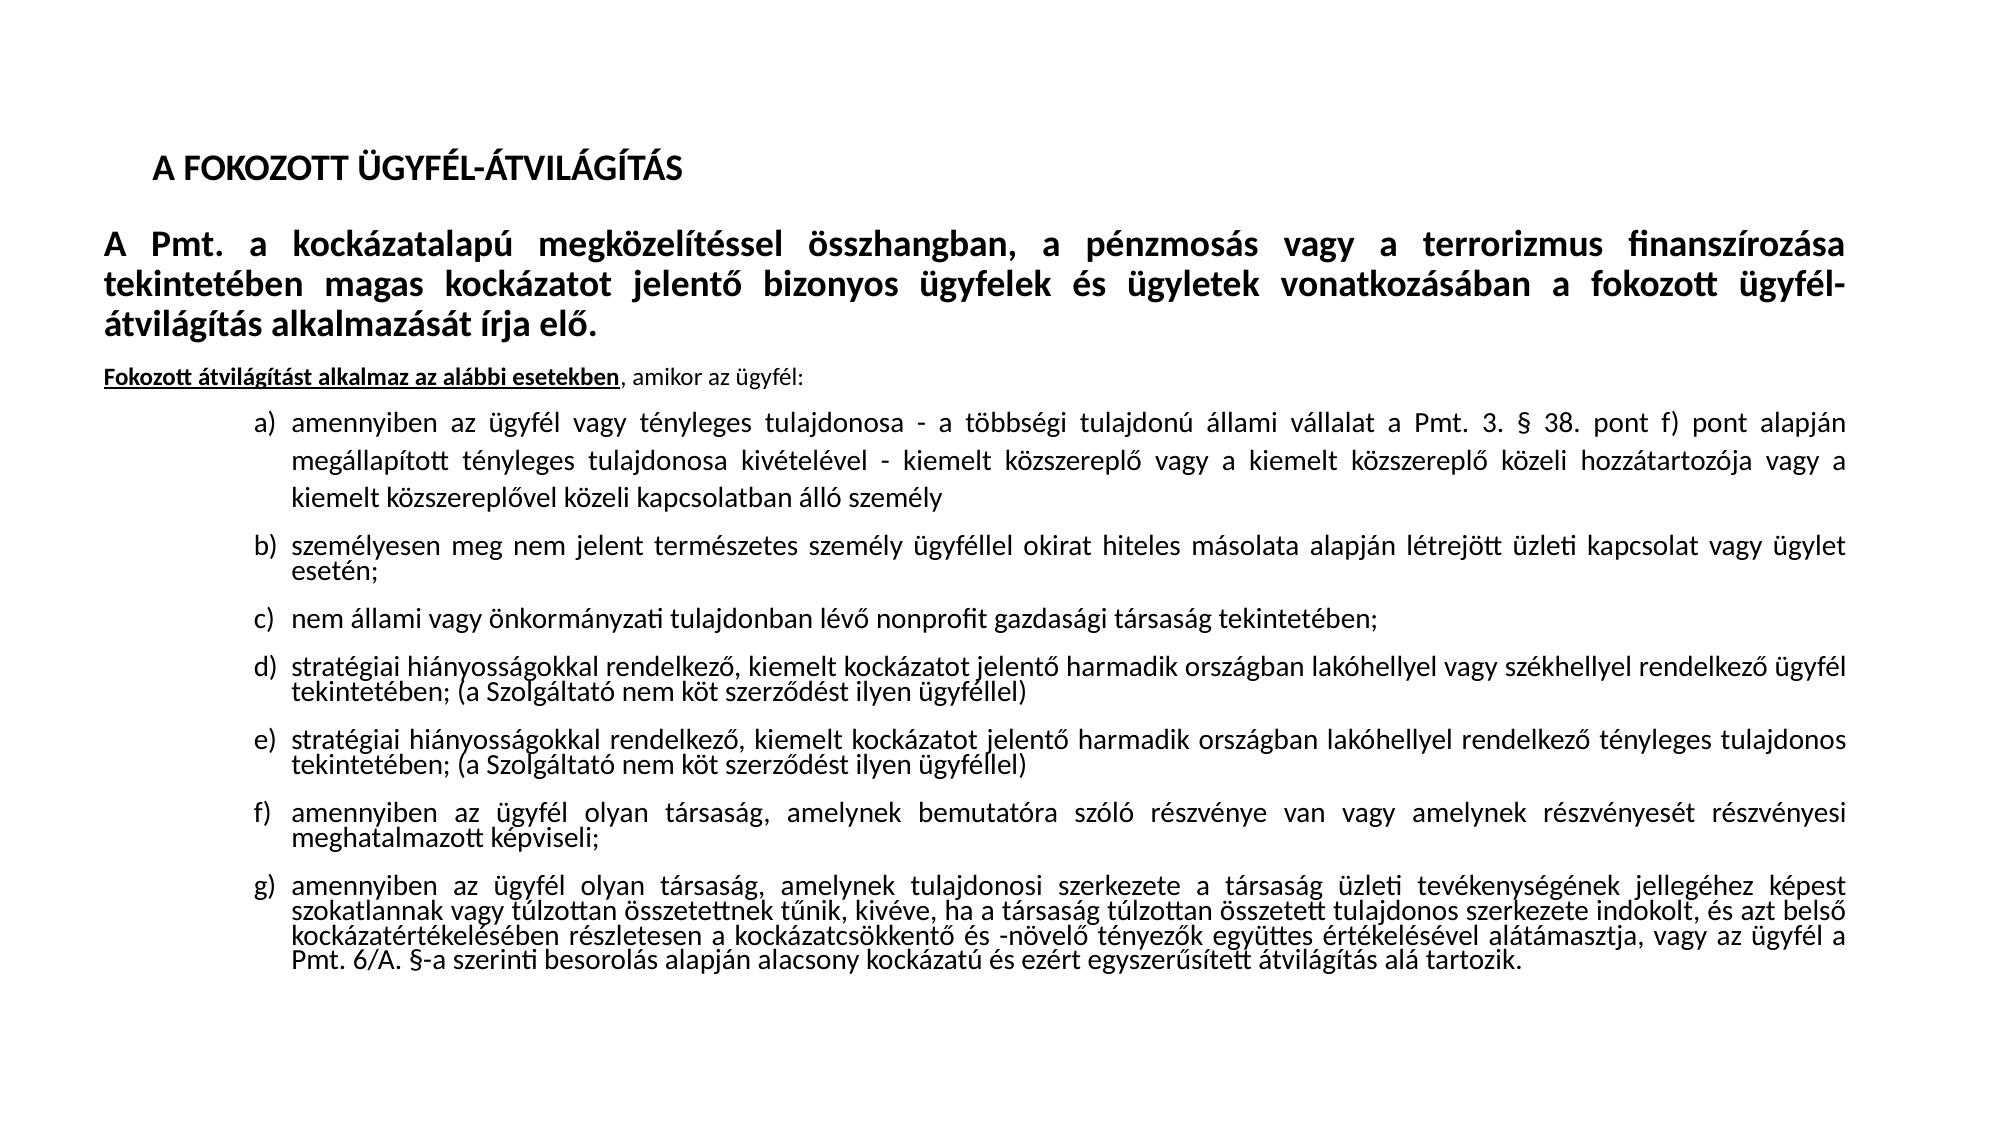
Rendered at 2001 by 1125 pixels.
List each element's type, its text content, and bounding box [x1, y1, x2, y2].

title A FOKOZOTT ÜGYFÉL-ÁTVILÁGÍTÁS [137, 59, 1863, 216]
list A Pmt. a kockázatalapú megközelítéssel összhangban, a pénzmosás vagy a terrorizmus finanszírozása tekintetében magas kockázatot jelentő bizonyos ügyfelek és ügyletek vonatkozásában a fokozott ügyfél-átvilágítás alkalmazását írja elő. Fokozott átvilágítást alkalmaz az alábbi esetekben, amikor az ügyfél: amennyiben az ügyfél vagy tényleges tulajdonosa - a többségi tulajdonú állami vállalat a Pmt. 3. § 38. pont f) pont alapján megállapított tényleges tulajdonosa kivételével - kiemelt közszereplő vagy a kiemelt közszereplő közeli hozzátartozója vagy a kiemelt közszereplővel közeli kapcsolatban álló személy személyesen meg nem jelent természetes személy ügyféllel okirat hiteles másolata alapján létrejött üzleti kapcsolat vagy ügylet esetén; nem állami vagy önkormányzati tulajdonban lévő nonprofit gazdasági társaság tekintetében; stratégiai hiányosságokkal rendelkező, kiemelt kockázatot jelentő harmadik országban lakóhellyel vagy székhellyel rendelkező ügyfél tekintetében; (a Szolgáltató nem köt szerződést ilyen ügyféllel) stratégiai hiányosságokkal rendelkező, kiemelt kockázatot jelentő harmadik országban lakóhellyel rendelkező tényleges tulajdonos tekintetében; (a Szolgáltató nem köt szerződést ilyen ügyféllel) amennyiben az ügyfél olyan társaság, amelynek bemutatóra szóló részvénye van vagy amelynek részvényesét részvényesi meghatalmazott képviseli; amennyiben az ügyfél olyan társaság, amelynek tulajdonosi szerkezete a társaság üzleti tevékenységének jellegéhez képest szokatlannak vagy túlzottan összetettnek tűnik, kivéve, ha a társaság túlzottan összetett tulajdonos szerkezete indokolt, és azt belső kockázatértékelésében részletesen a kockázatcsökkentő és -növelő tényezők együttes értékelésével alátámasztja, vagy az ügyfél a Pmt. 6/A. §-a szerinti besorolás alapján alacsony kockázatú és ezért egyszerűsített átvilágítás alá tartozik. [88, 216, 1863, 1066]
